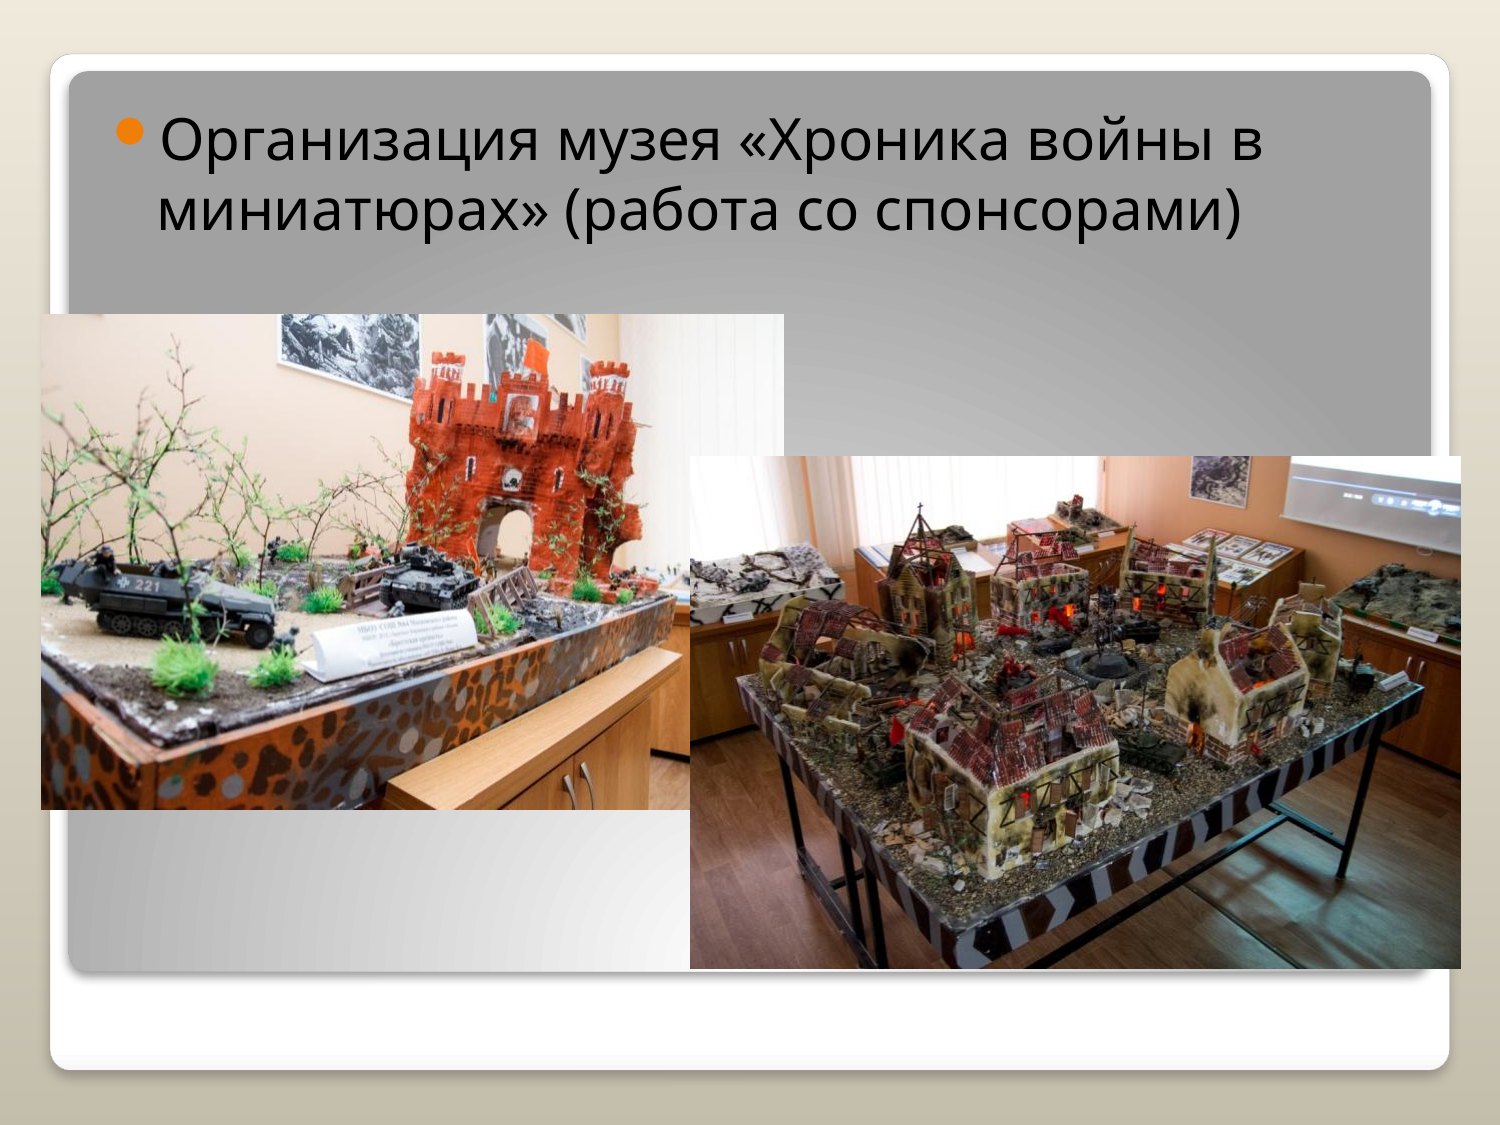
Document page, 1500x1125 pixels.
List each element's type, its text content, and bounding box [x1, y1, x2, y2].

picture [40, 314, 1461, 970]
list Организация музея «Хроника войны в миниатюрах» (работа со спонсорами) [82, 86, 1425, 454]
